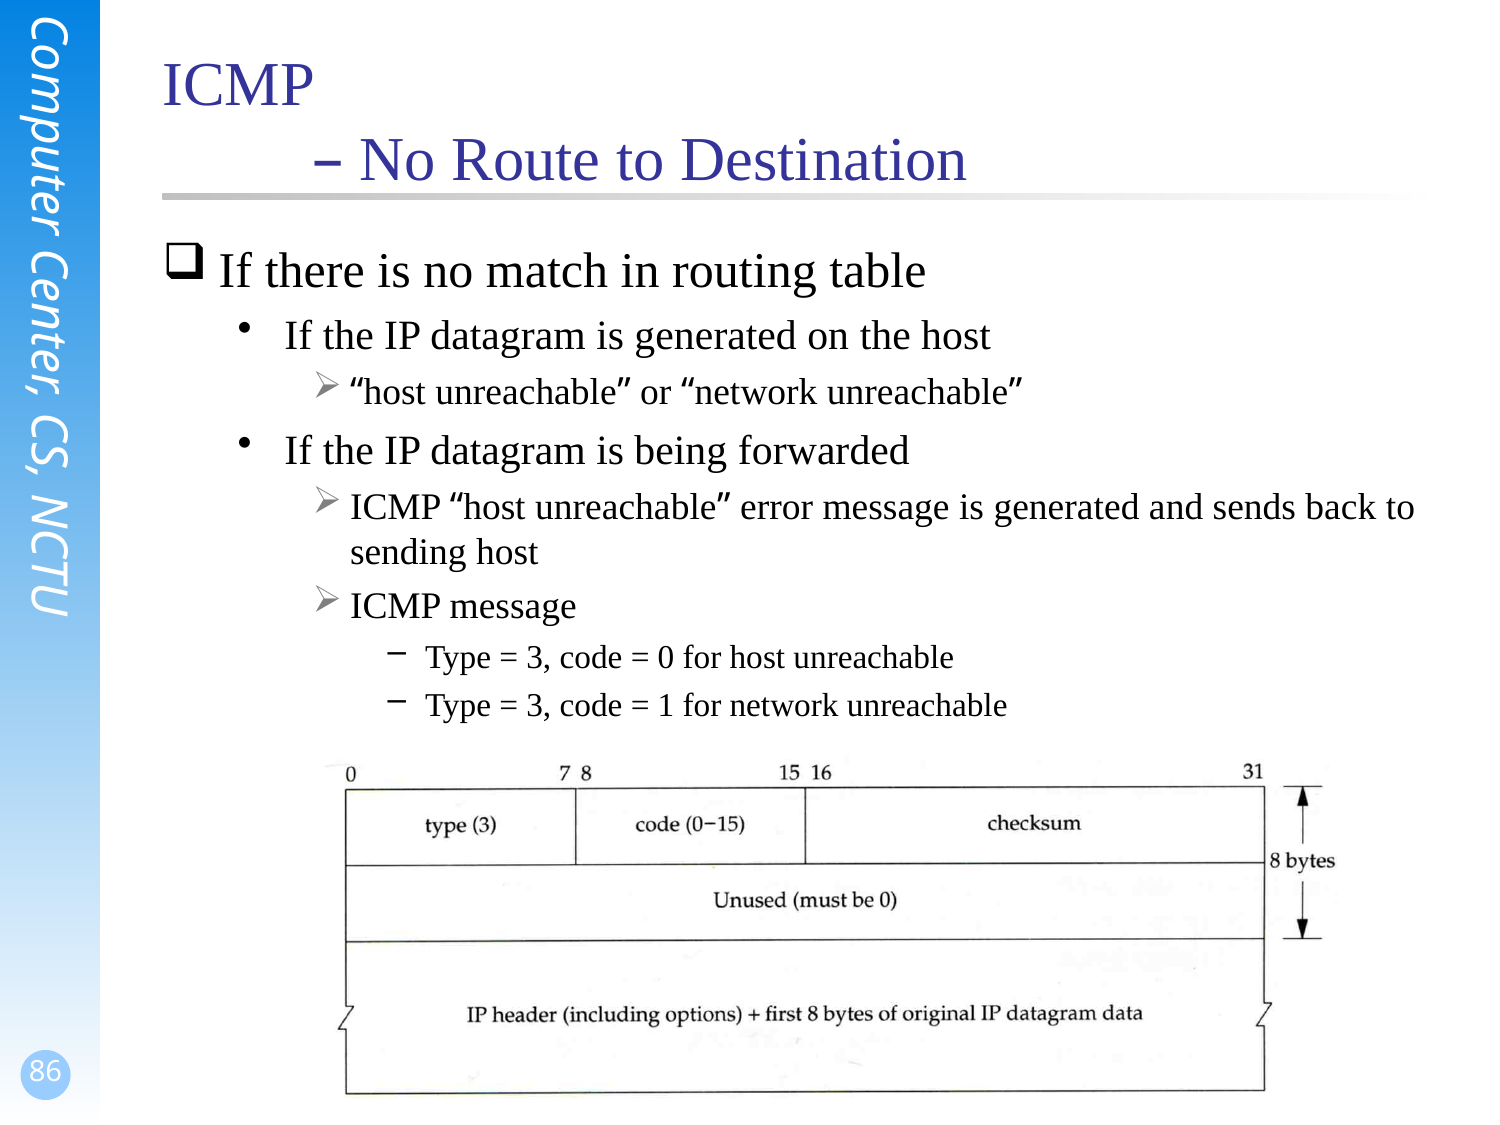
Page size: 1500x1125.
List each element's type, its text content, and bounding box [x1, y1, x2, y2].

list If there is no match in routing table If the IP datagram is generated on the host “host unreachable” or “network unreachable” If the IP datagram is being forwarded ICMP “host unreachable” error message is generated and sends back to sending host ICMP message Type = 3, code = 0 for host unreachable Type = 3, code = 1 for network unreachable [162, 237, 1438, 1000]
picture [324, 749, 1338, 1099]
title ICMP – No Route to Destination [162, 42, 1438, 231]
